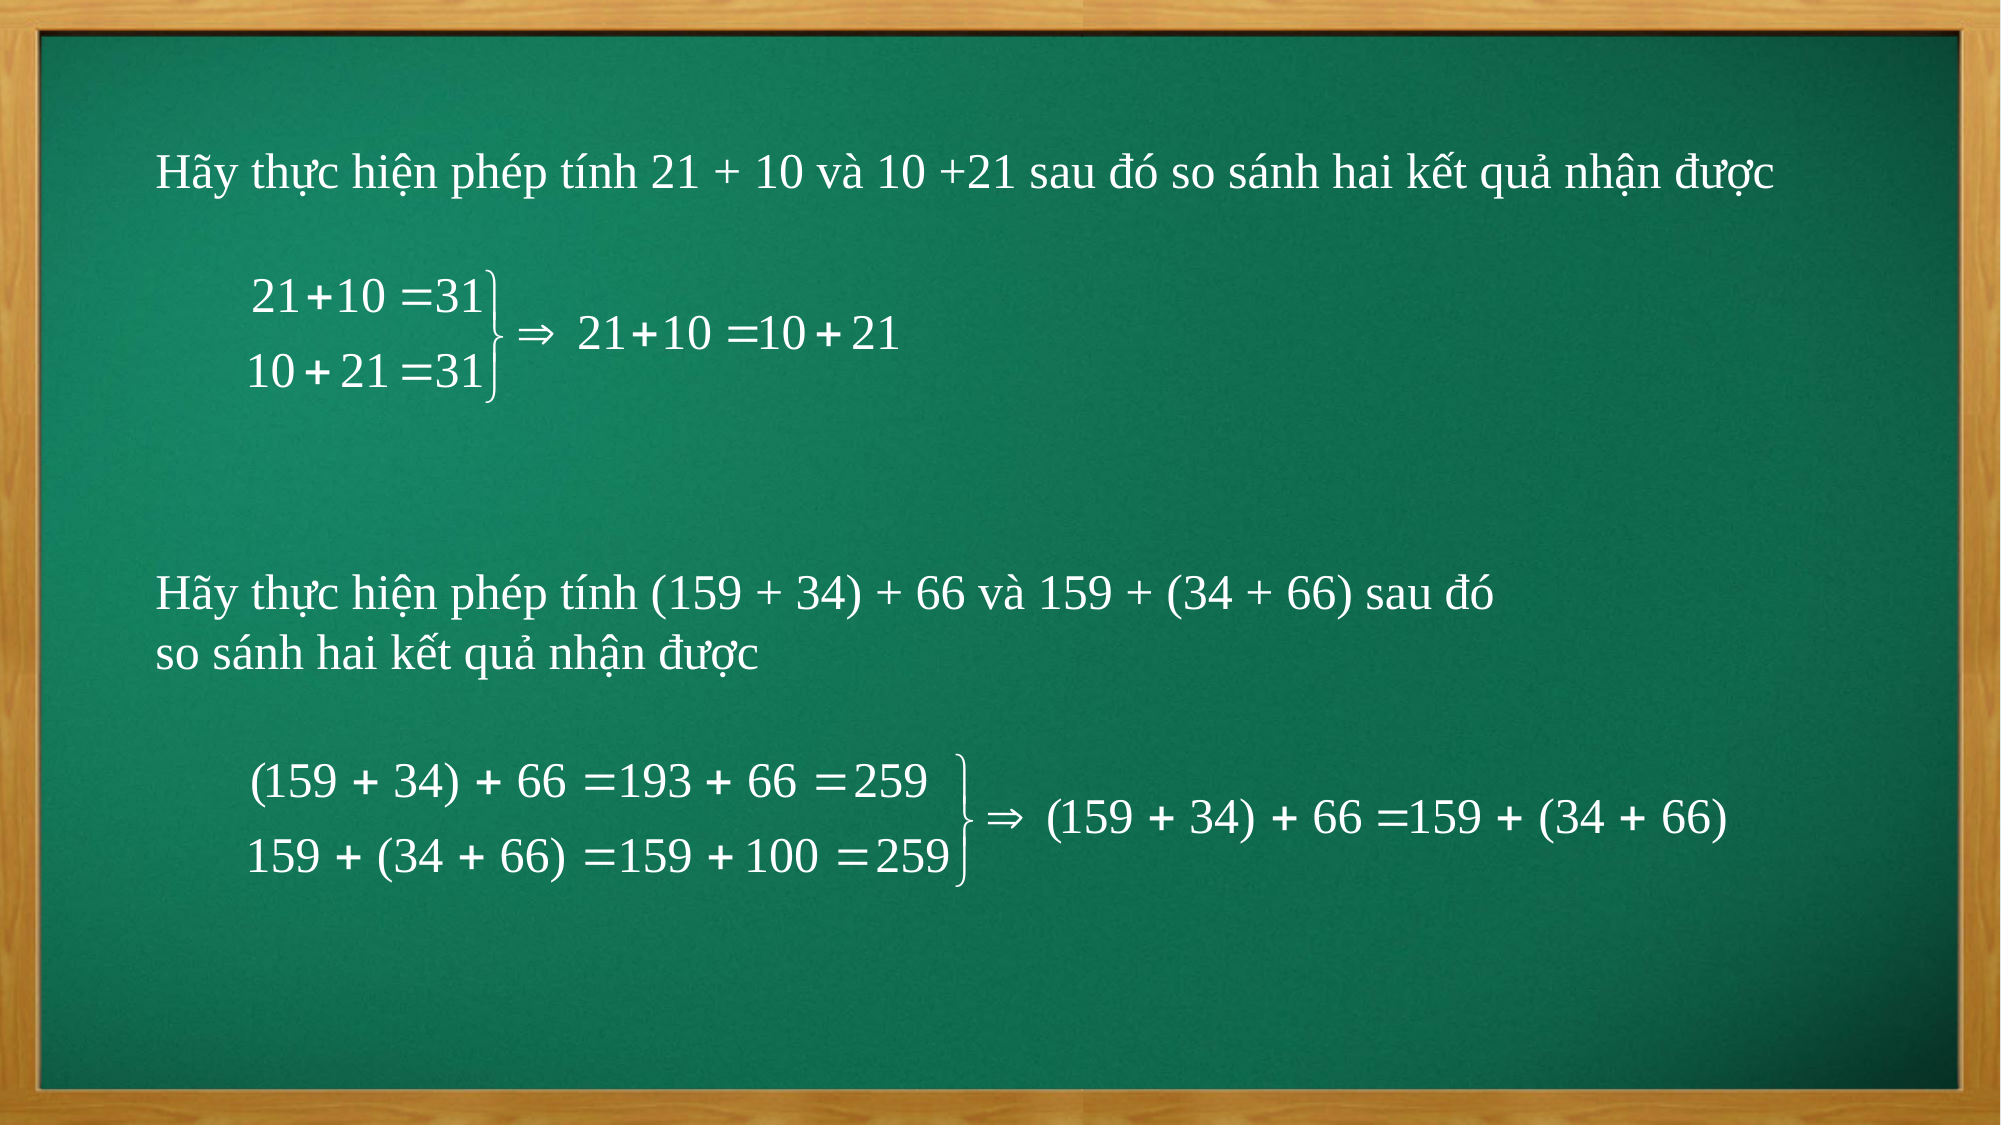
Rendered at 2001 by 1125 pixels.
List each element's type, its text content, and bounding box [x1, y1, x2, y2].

text_box Hãy thực hiện phép tính (159 + 34) + 66 và 159 + (34 + 66) sau đó so sánh hai kết quả nhận được [140, 552, 1522, 687]
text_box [247, 750, 1740, 893]
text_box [247, 266, 900, 408]
picture [0, 0, 2001, 1125]
text_box Hãy thực hiện phép tính 21 + 10 và 10 +21 sau đó so sánh hai kết quả nhận được [140, 131, 1864, 207]
